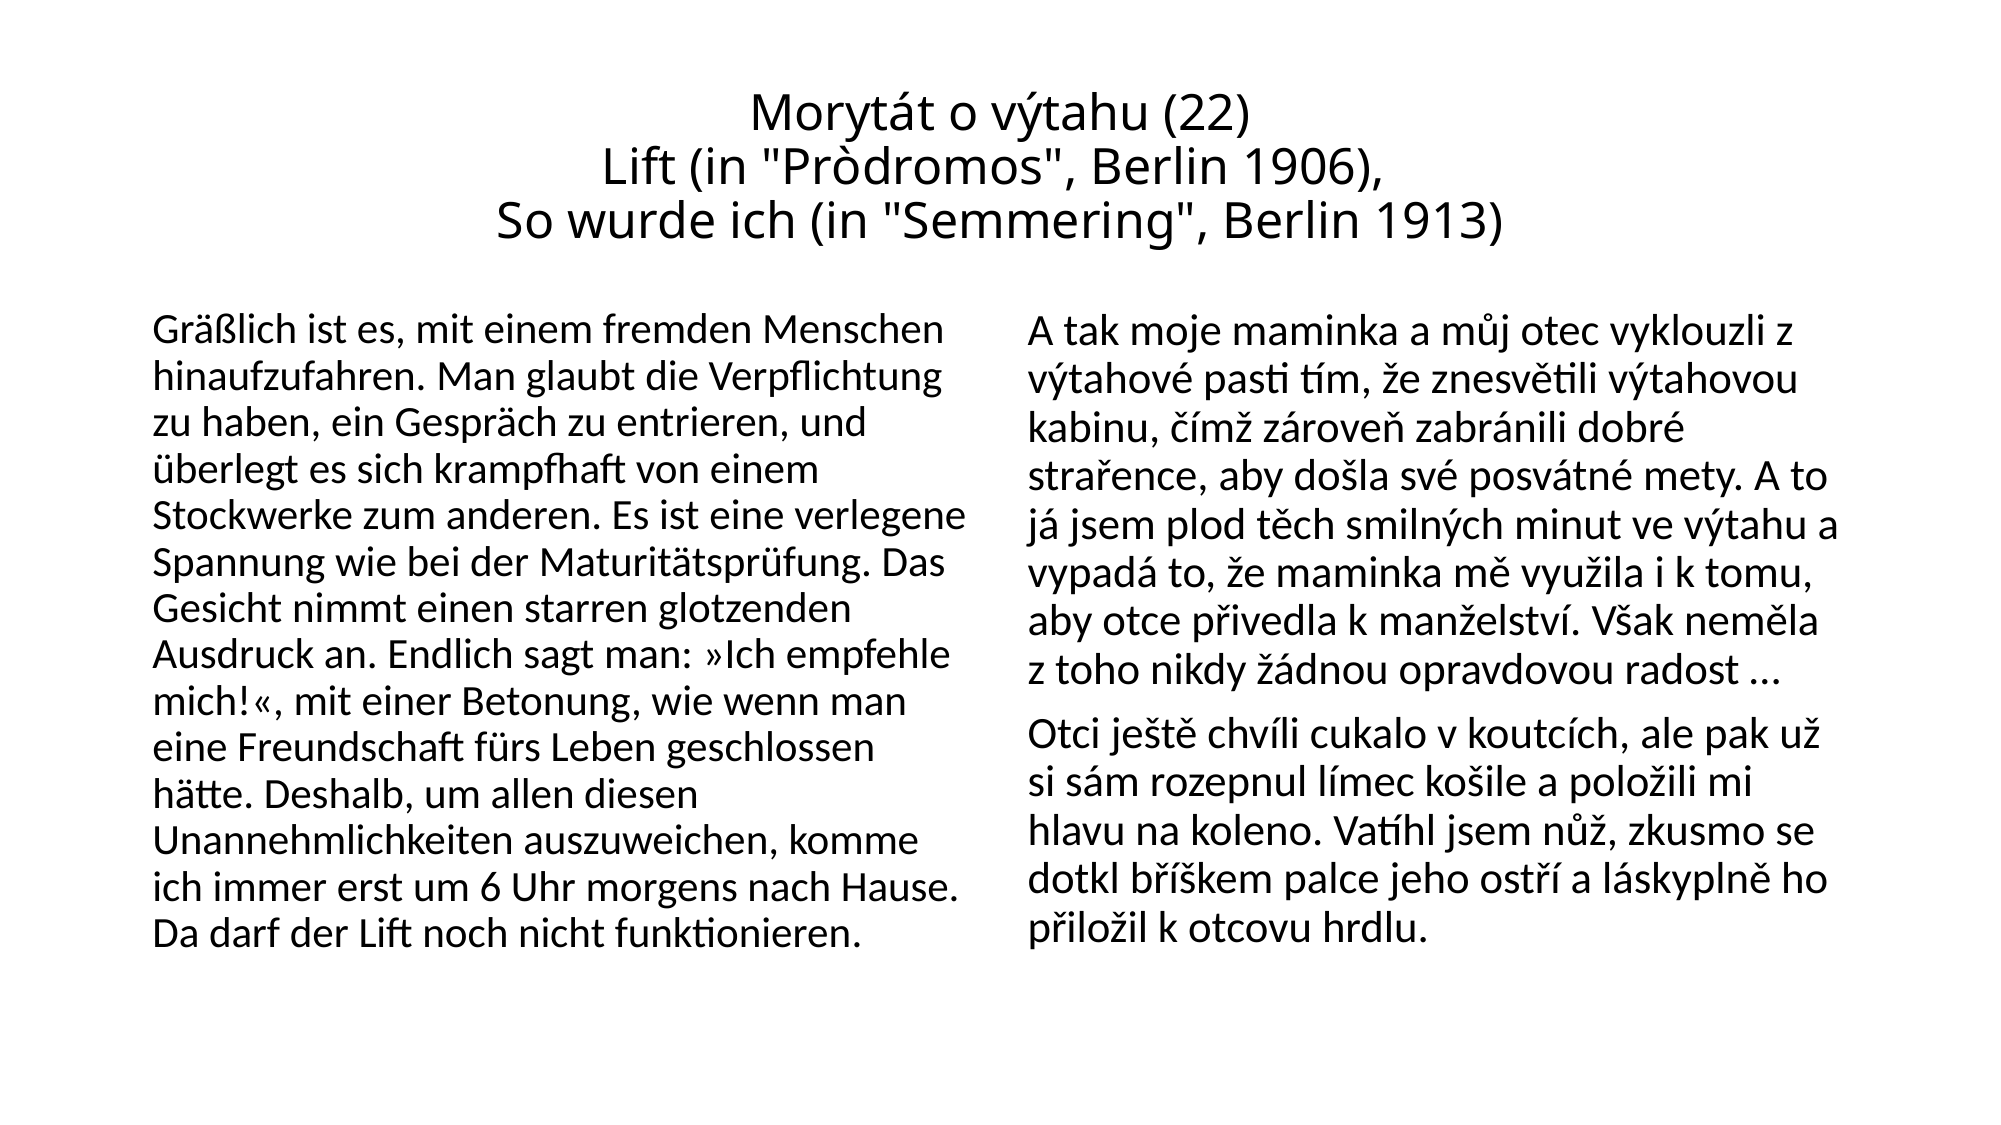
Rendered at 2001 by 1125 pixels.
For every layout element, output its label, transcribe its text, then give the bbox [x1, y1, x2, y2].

list Gräßlich ist es, mit einem fremden Menschen hinaufzufahren. Man glaubt die Verpflichtung zu haben, ein Gespräch zu entrieren, und überlegt es sich krampfhaft von einem Stockwerke zum anderen. Es ist eine verlegene Spannung wie bei der Maturitätsprüfung. Das Gesicht nimmt einen starren glotzenden Ausdruck an. Endlich sagt man: »Ich empfehle mich!«, mit einer Betonung, wie wenn man eine Freundschaft fürs Leben geschlossen hätte. Deshalb, um allen diesen Unannehmlichkeiten auszuweichen, komme ich immer erst um 6 Uhr morgens nach Hause. Da darf der Lift noch nicht funktionieren. [137, 299, 988, 1014]
title Morytát o výtahu (22) Lift (in "Pròdromos", Berlin 1906), So wurde ich (in "Semmering", Berlin 1913) [137, 59, 1863, 278]
list A tak moje maminka a můj otec vyklouzli z výtahové pasti tím, že znesvětili výtahovou kabinu, čímž zároveň zabránili dobré strařence, aby došla své posvátné mety. A to já jsem plod těch smilných minut ve výtahu a vypadá to, že maminka mě využila i k tomu, aby otce přivedla k manželství. Však neměla z toho nikdy žádnou opravdovou radost … Otci ještě chvíli cukalo v koutcích, ale pak už si sám rozepnul límec košile a položili mi hlavu na koleno. Vatíhl jsem nůž, zkusmo se dotkl bříškem palce jeho ostří a láskyplně ho přiložil k otcovu hrdlu. [1012, 299, 1863, 1014]
